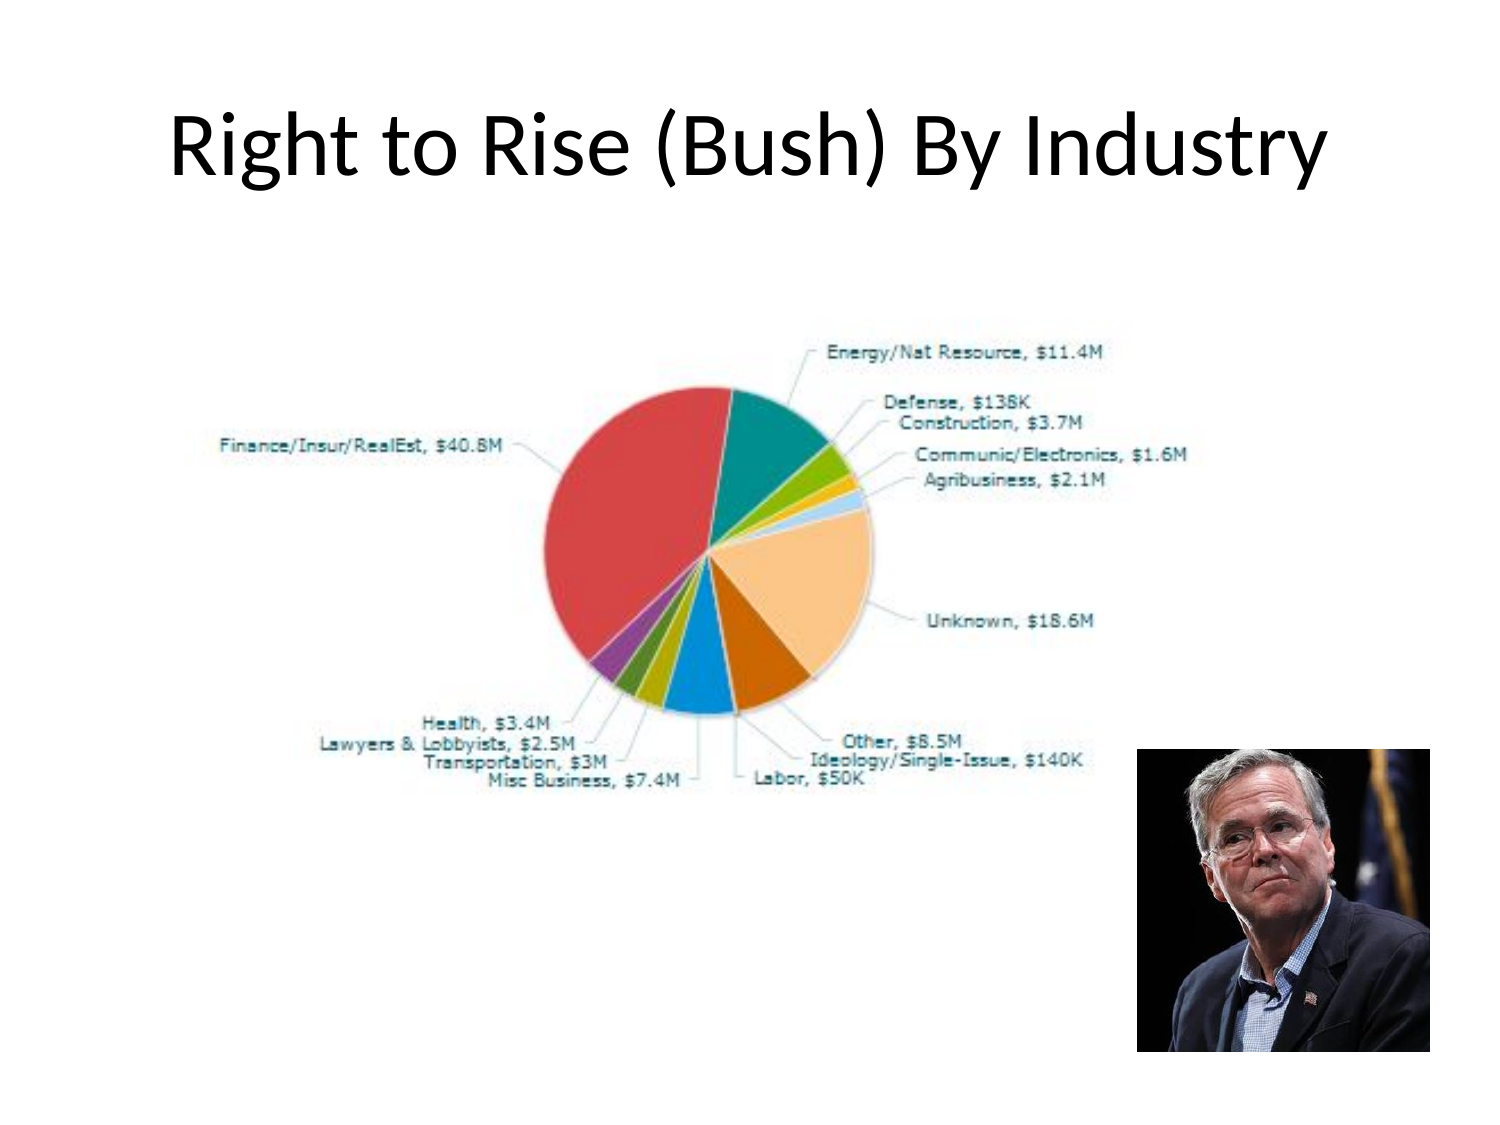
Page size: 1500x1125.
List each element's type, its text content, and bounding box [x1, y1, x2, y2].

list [149, 284, 1276, 817]
title Right to Rise (Bush) By Industry [75, 45, 1425, 233]
picture [1137, 749, 1430, 1052]
